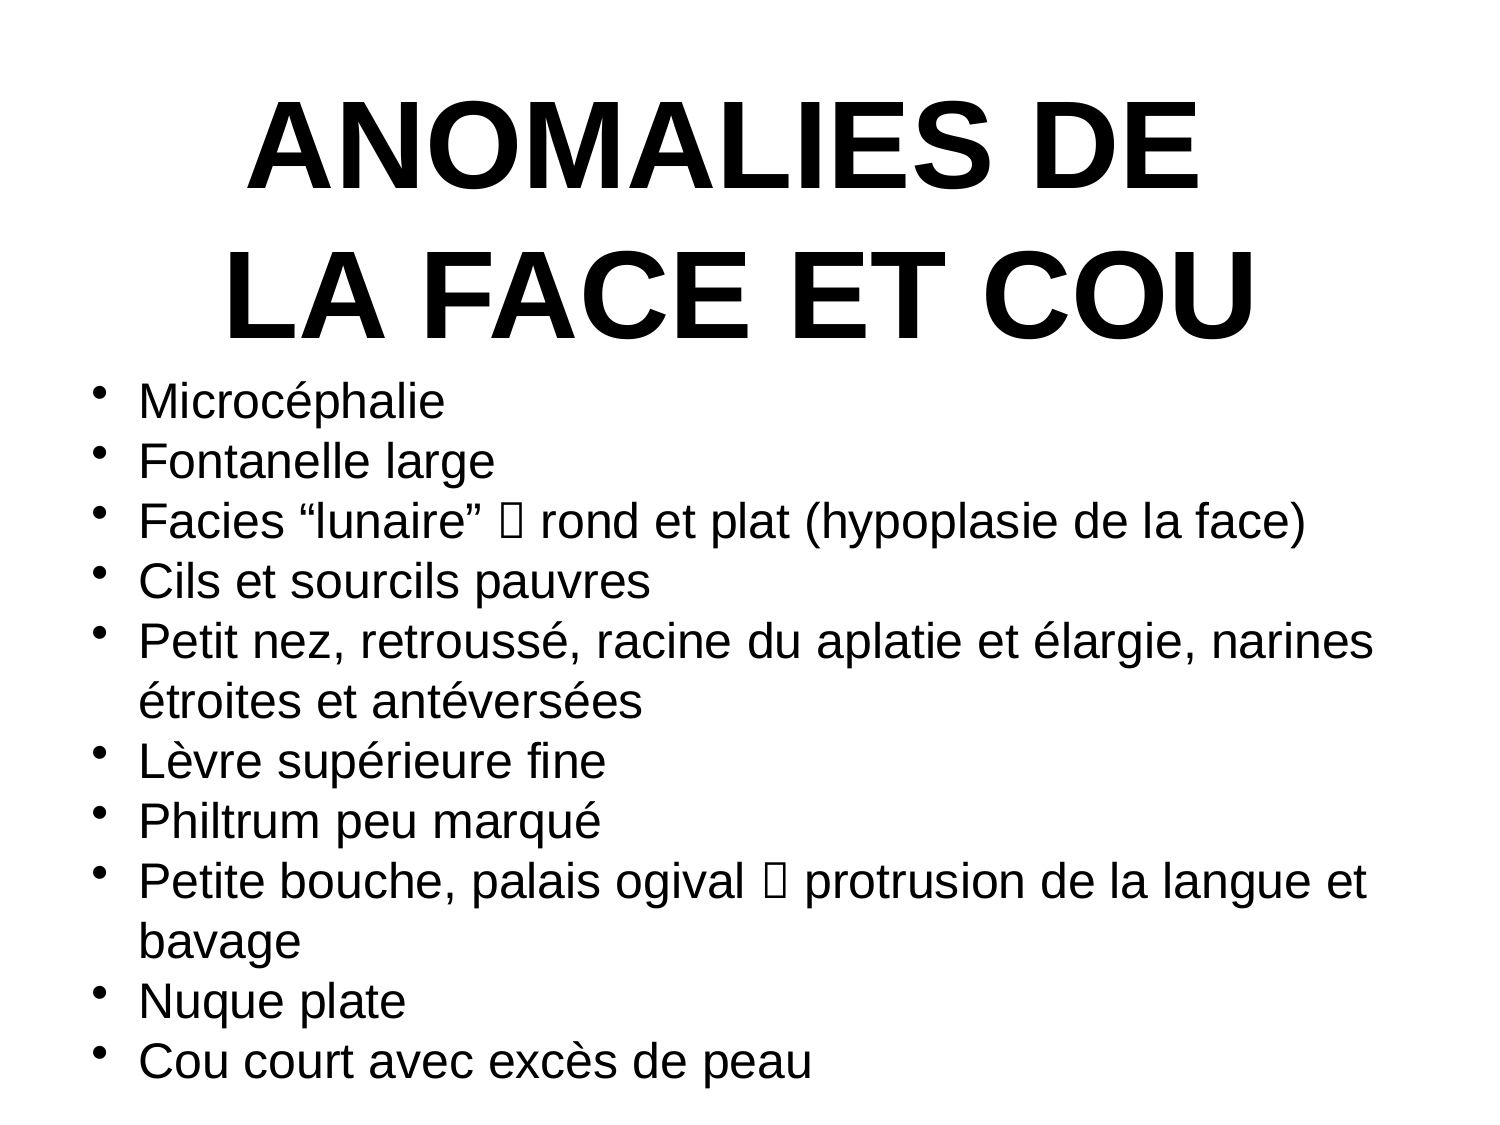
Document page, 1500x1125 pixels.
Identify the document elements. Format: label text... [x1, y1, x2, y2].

text_box ANOMALIES DE LA FACE ET COU [207, 56, 1275, 361]
text_box Microcéphalie Fontanelle large Facies “lunaire”  rond et plat (hypoplasie de la face) Cils et sourcils pauvres Petit nez, retroussé, racine du aplatie et élargie, narines étroites et antéversées Lèvre supérieure fine Philtrum peu marqué Petite bouche, palais ogival  protrusion de la langue et bavage Nuque plate Cou court avec excès de peau [76, 361, 1459, 1097]
